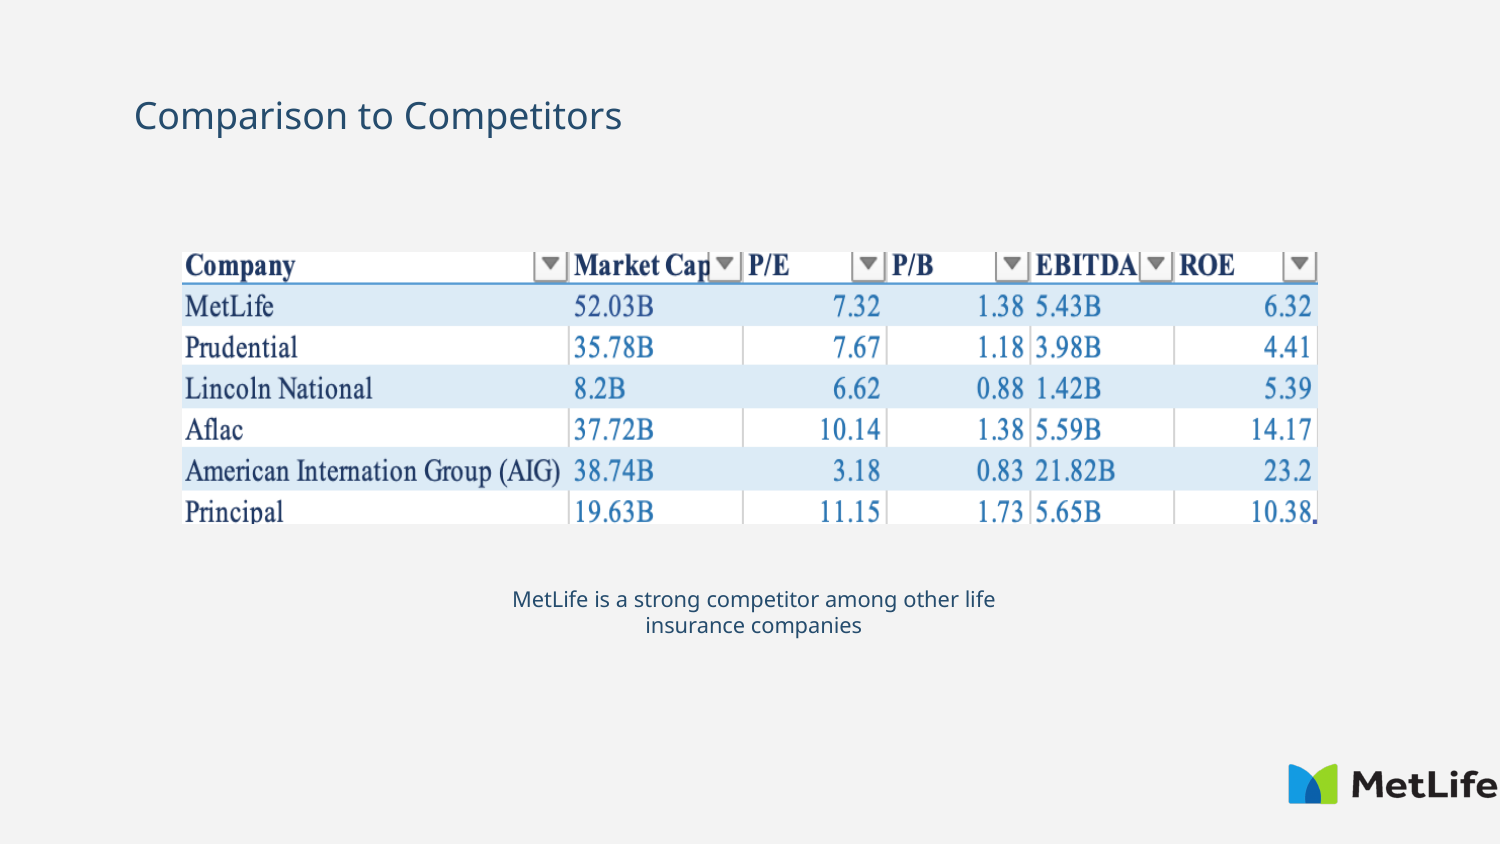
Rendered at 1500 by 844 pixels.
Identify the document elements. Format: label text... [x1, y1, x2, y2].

picture [181, 252, 1319, 524]
list MetLife is a strong competitor among other life insurance companies [446, 570, 1054, 694]
title Comparison to Competitors [118, 77, 801, 163]
picture [1281, 725, 1500, 844]
